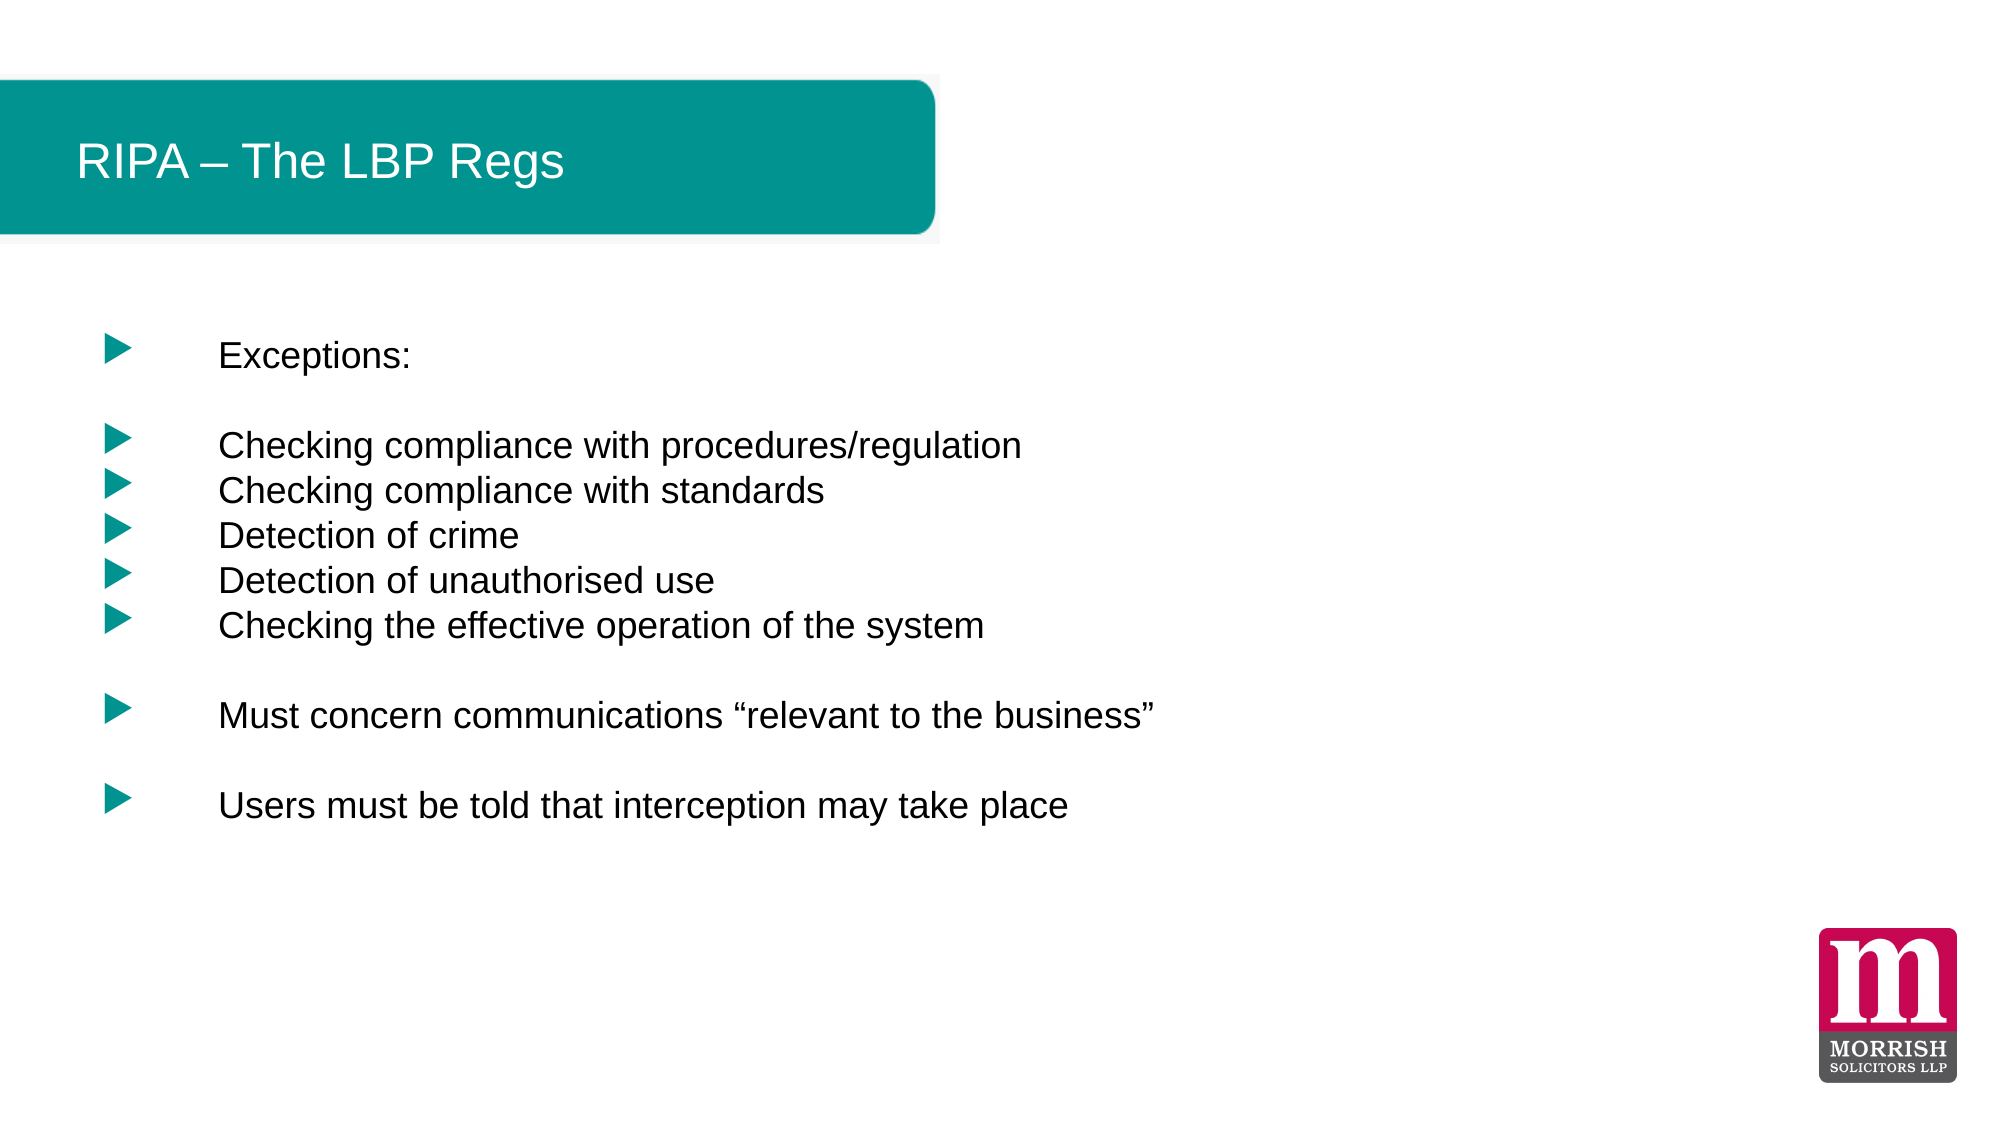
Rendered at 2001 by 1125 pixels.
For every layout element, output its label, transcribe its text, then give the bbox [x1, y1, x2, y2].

picture [1819, 928, 1957, 1083]
picture [0, 74, 940, 244]
text_box Exceptions: Checking compliance with procedures/regulation Checking compliance with standards Detection of crime Detection of unauthorised use Checking the effective operation of the system Must concern communications “relevant to the business” Users must be told that interception may take place [0, 233, 1768, 1059]
